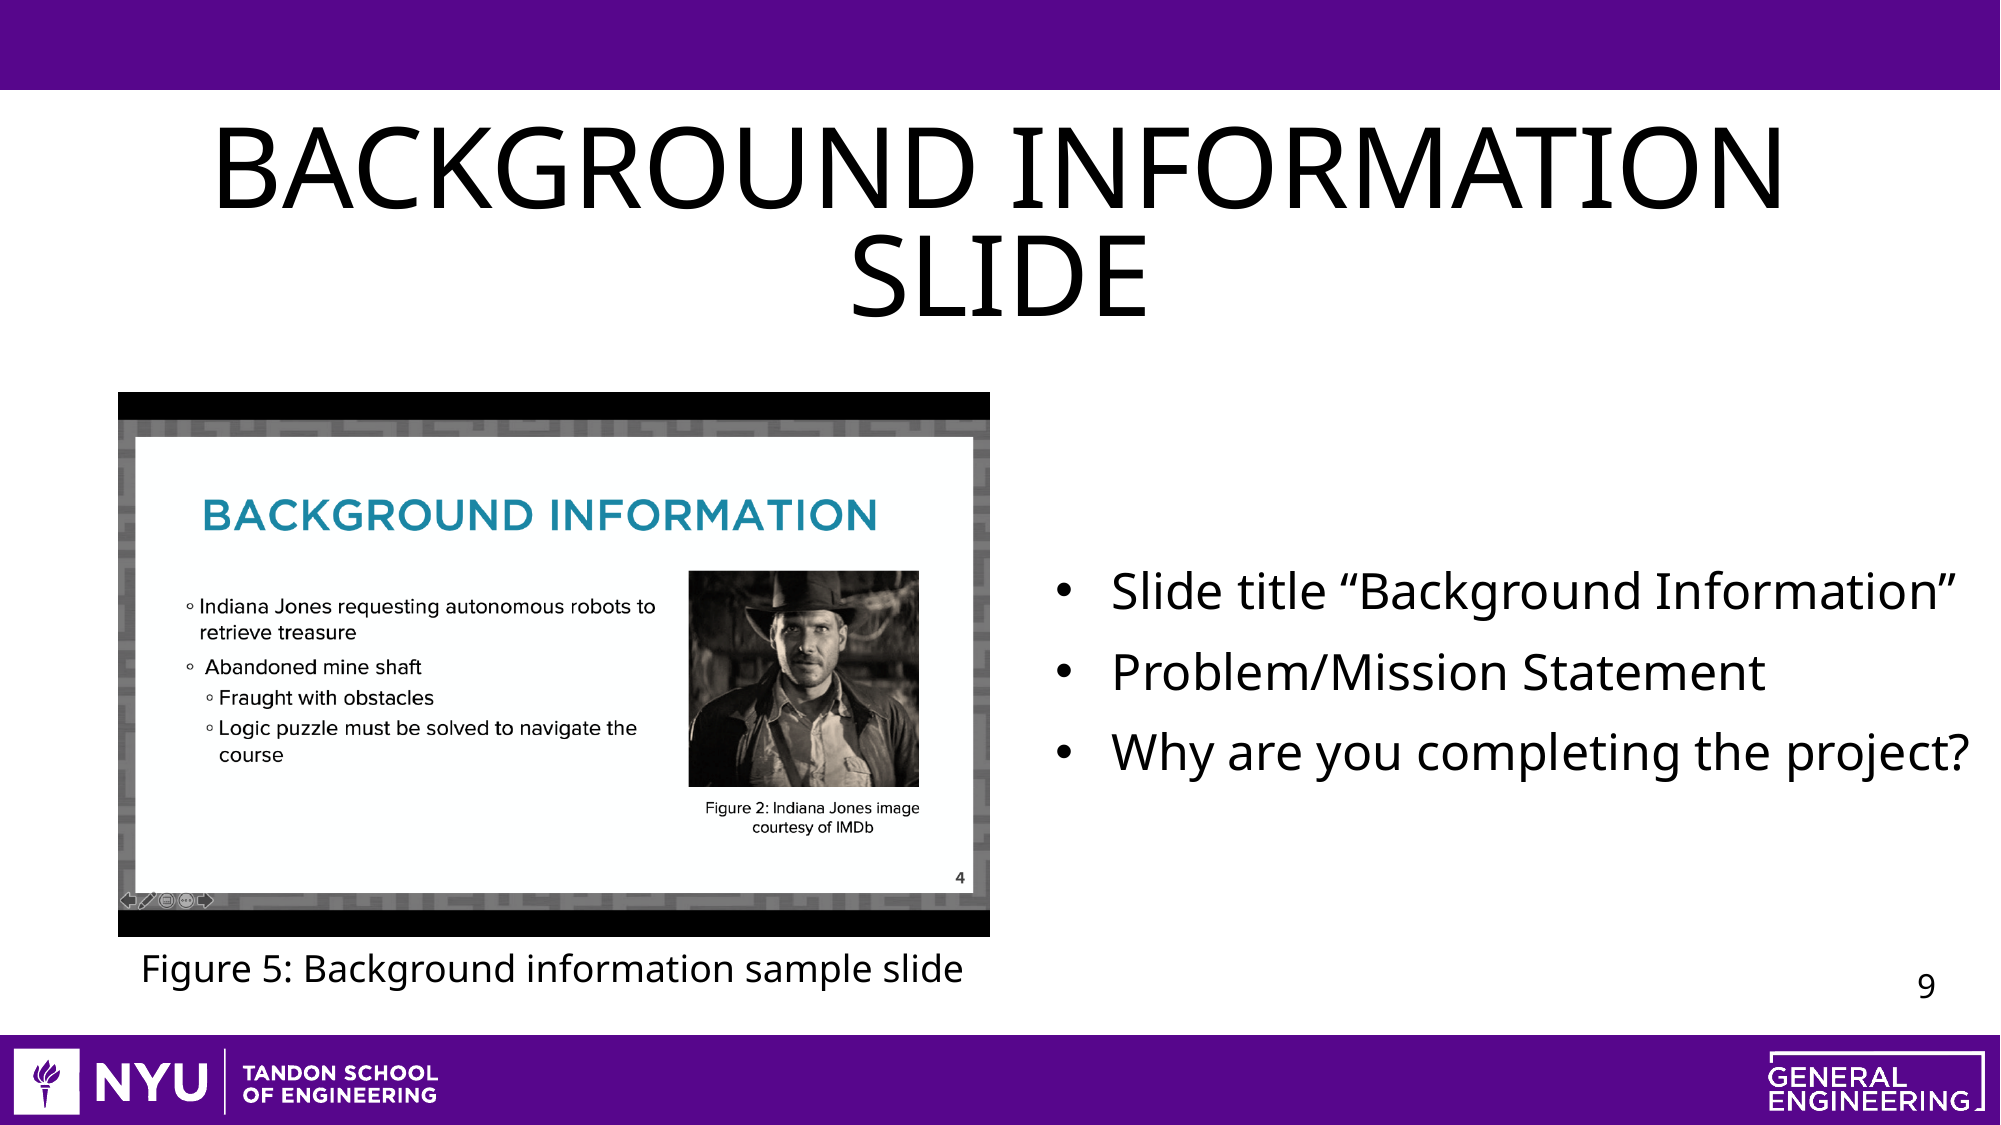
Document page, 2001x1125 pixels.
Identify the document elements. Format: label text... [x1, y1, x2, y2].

picture [1768, 1051, 1985, 1111]
text_box [1542, 642, 1573, 703]
subtitle Slide title “Background Information” Problem/Mission Statement Why are you completing the project? [1040, 348, 2000, 992]
text_box [0, 0, 2000, 91]
picture [13, 1048, 438, 1115]
text_box [0, 1034, 2000, 1125]
text_box BACKGROUND INFORMATION SLIDE [92, 114, 1908, 342]
text_box Figure 5: Background information sample slide [125, 937, 980, 997]
picture [118, 392, 990, 937]
text_box 9 [1802, 958, 1951, 1013]
